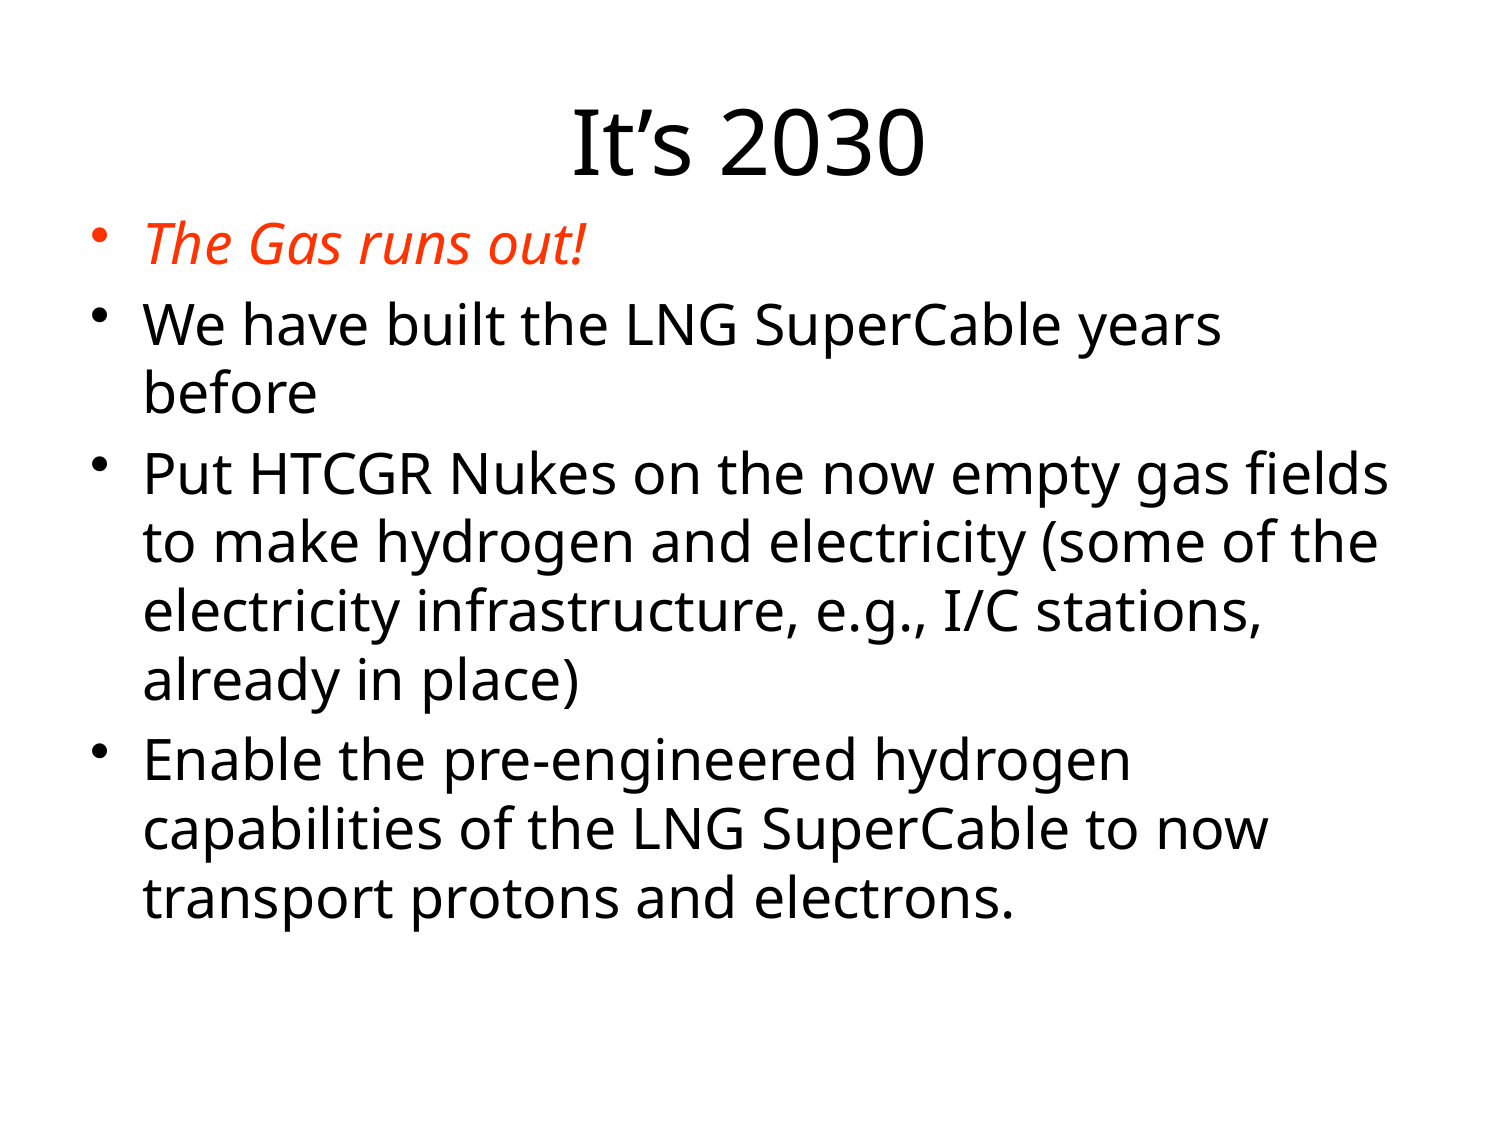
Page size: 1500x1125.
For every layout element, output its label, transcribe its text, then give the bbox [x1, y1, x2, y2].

title It’s 2030 [75, 45, 1425, 200]
list The Gas runs out! We have built the LNG SuperCable years before Put HTCGR Nukes on the now empty gas fields to make hydrogen and electricity (some of the electricity infrastructure, e.g., I/C stations, already in place) Enable the pre-engineered hydrogen capabilities of the LNG SuperCable to now transport protons and electrons. [75, 200, 1425, 943]
